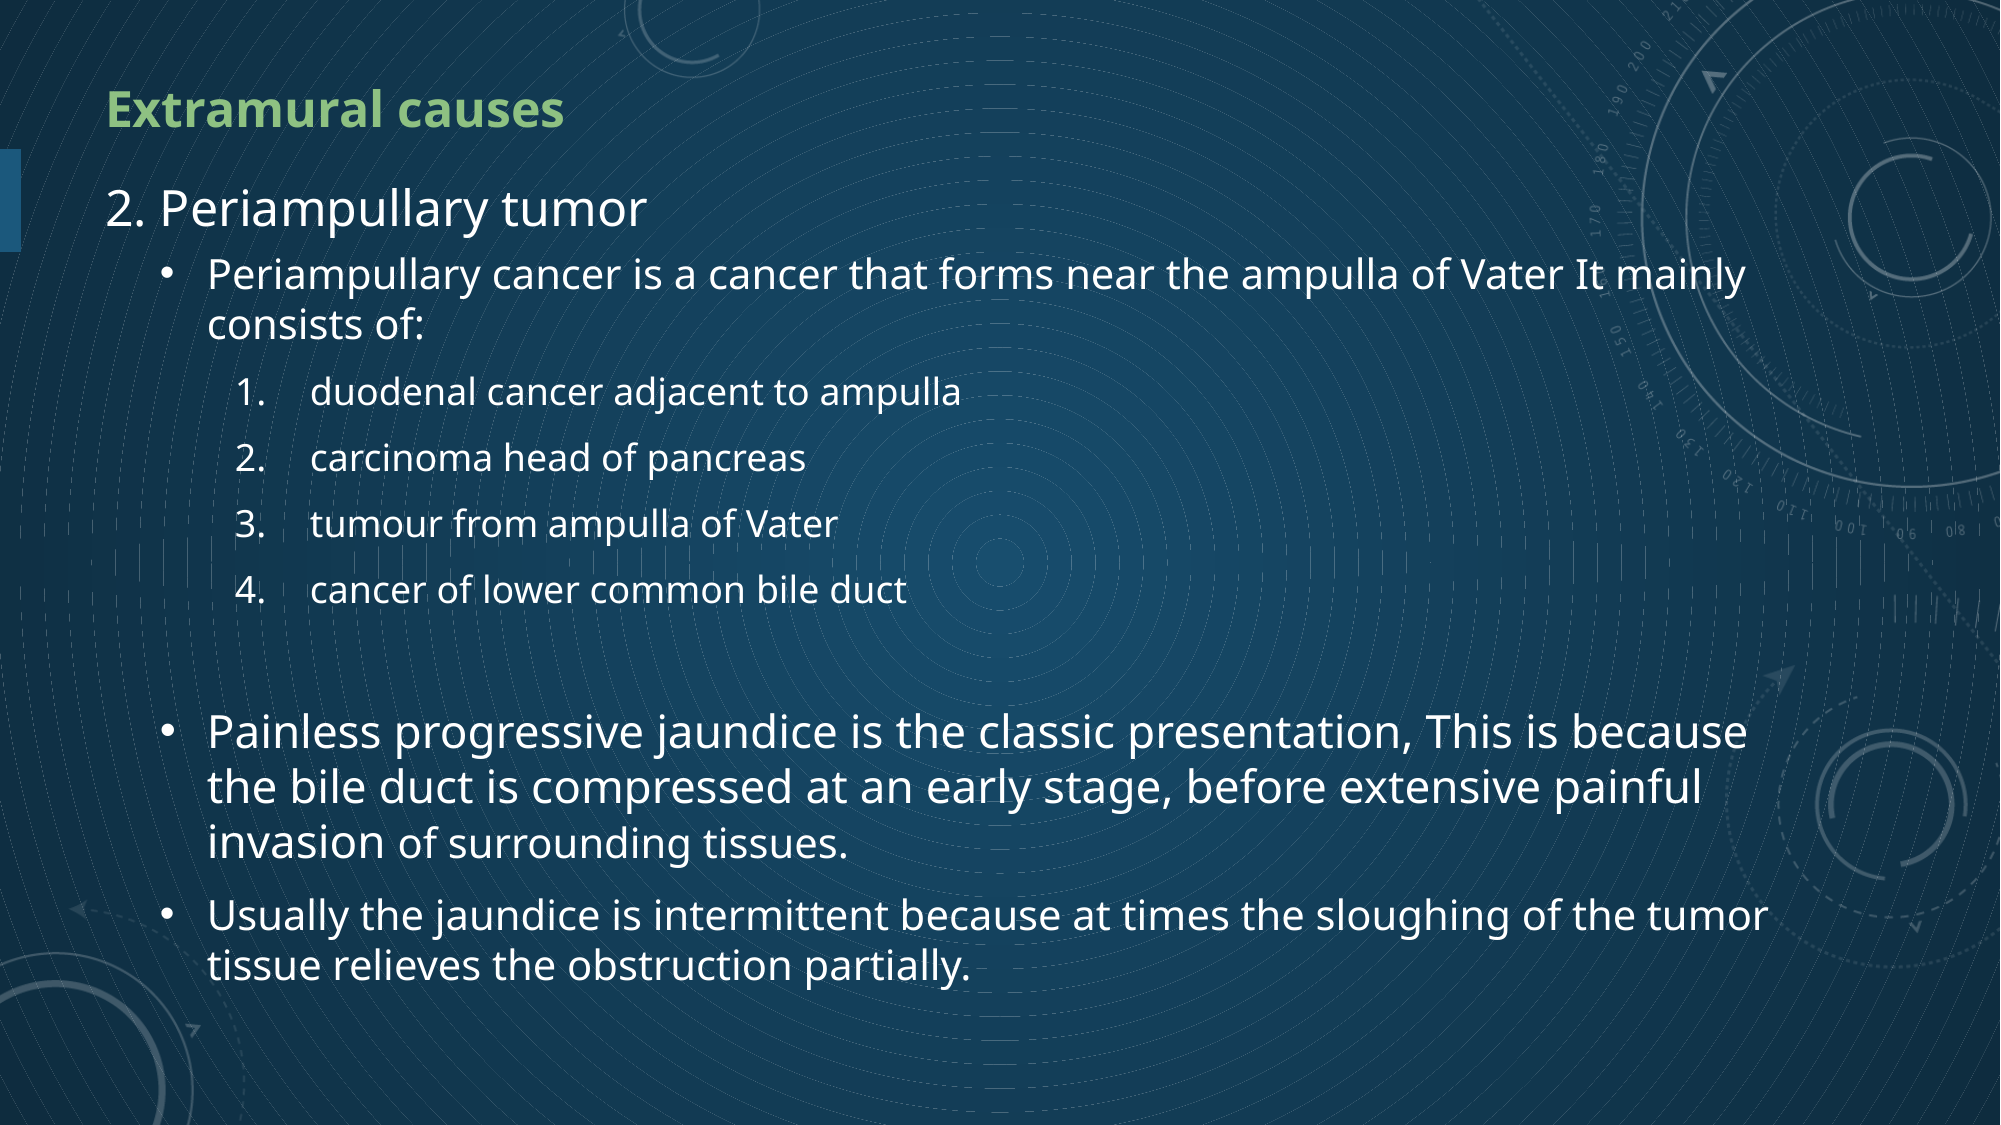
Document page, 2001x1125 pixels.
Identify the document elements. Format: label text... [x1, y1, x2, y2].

picture [0, 0, 2000, 1125]
text_box 2. Periampullary tumor [90, 169, 1740, 258]
text_box Extramural causes [90, 69, 1740, 159]
text_box Periampullary cancer is a cancer that forms near the ampulla of Vater It mainly consists of: duodenal cancer adjacent to ampulla carcinoma head of pancreas tumour from ampulla of Vater cancer of lower common bile duct Painless progressive jaundice is the classic presentation, This is because the bile duct is compressed at an early stage, before extensive painful invasion of surrounding tissues. Usually the jaundice is intermittent because at times the sloughing of the tumor tissue relieves the obstruction partially. [144, 169, 1795, 803]
